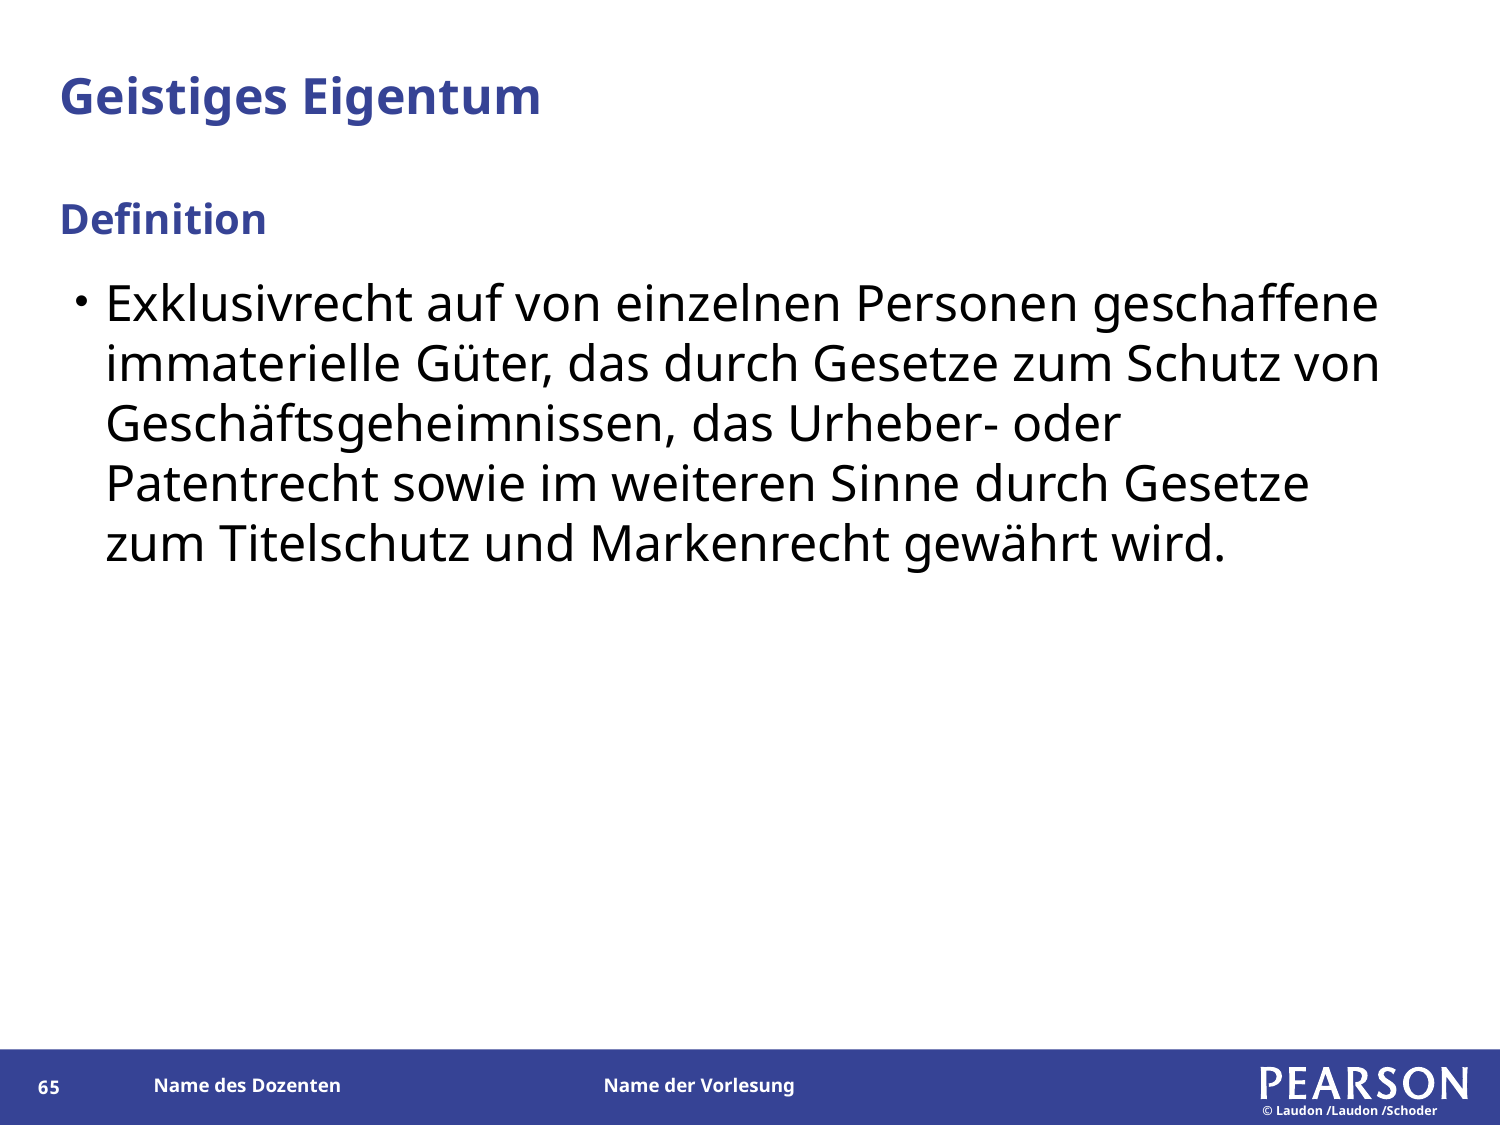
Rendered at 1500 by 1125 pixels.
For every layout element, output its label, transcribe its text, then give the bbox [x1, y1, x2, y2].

subtitle Definition [59, 192, 1410, 243]
list Exklusivrecht auf von einzelnen Personen geschaffene immaterielle Güter, das durch Gesetze zum Schutz von Geschäftsgeheimnissen, das Urheber- oder Patentrecht sowie im weiteren Sinne durch Gesetze zum Titelschutz und Markenrecht gewährt wird. [59, 263, 1410, 1017]
slide_number 64 [22, 1067, 136, 1098]
title Geistiges Eigentum [59, 64, 1410, 192]
